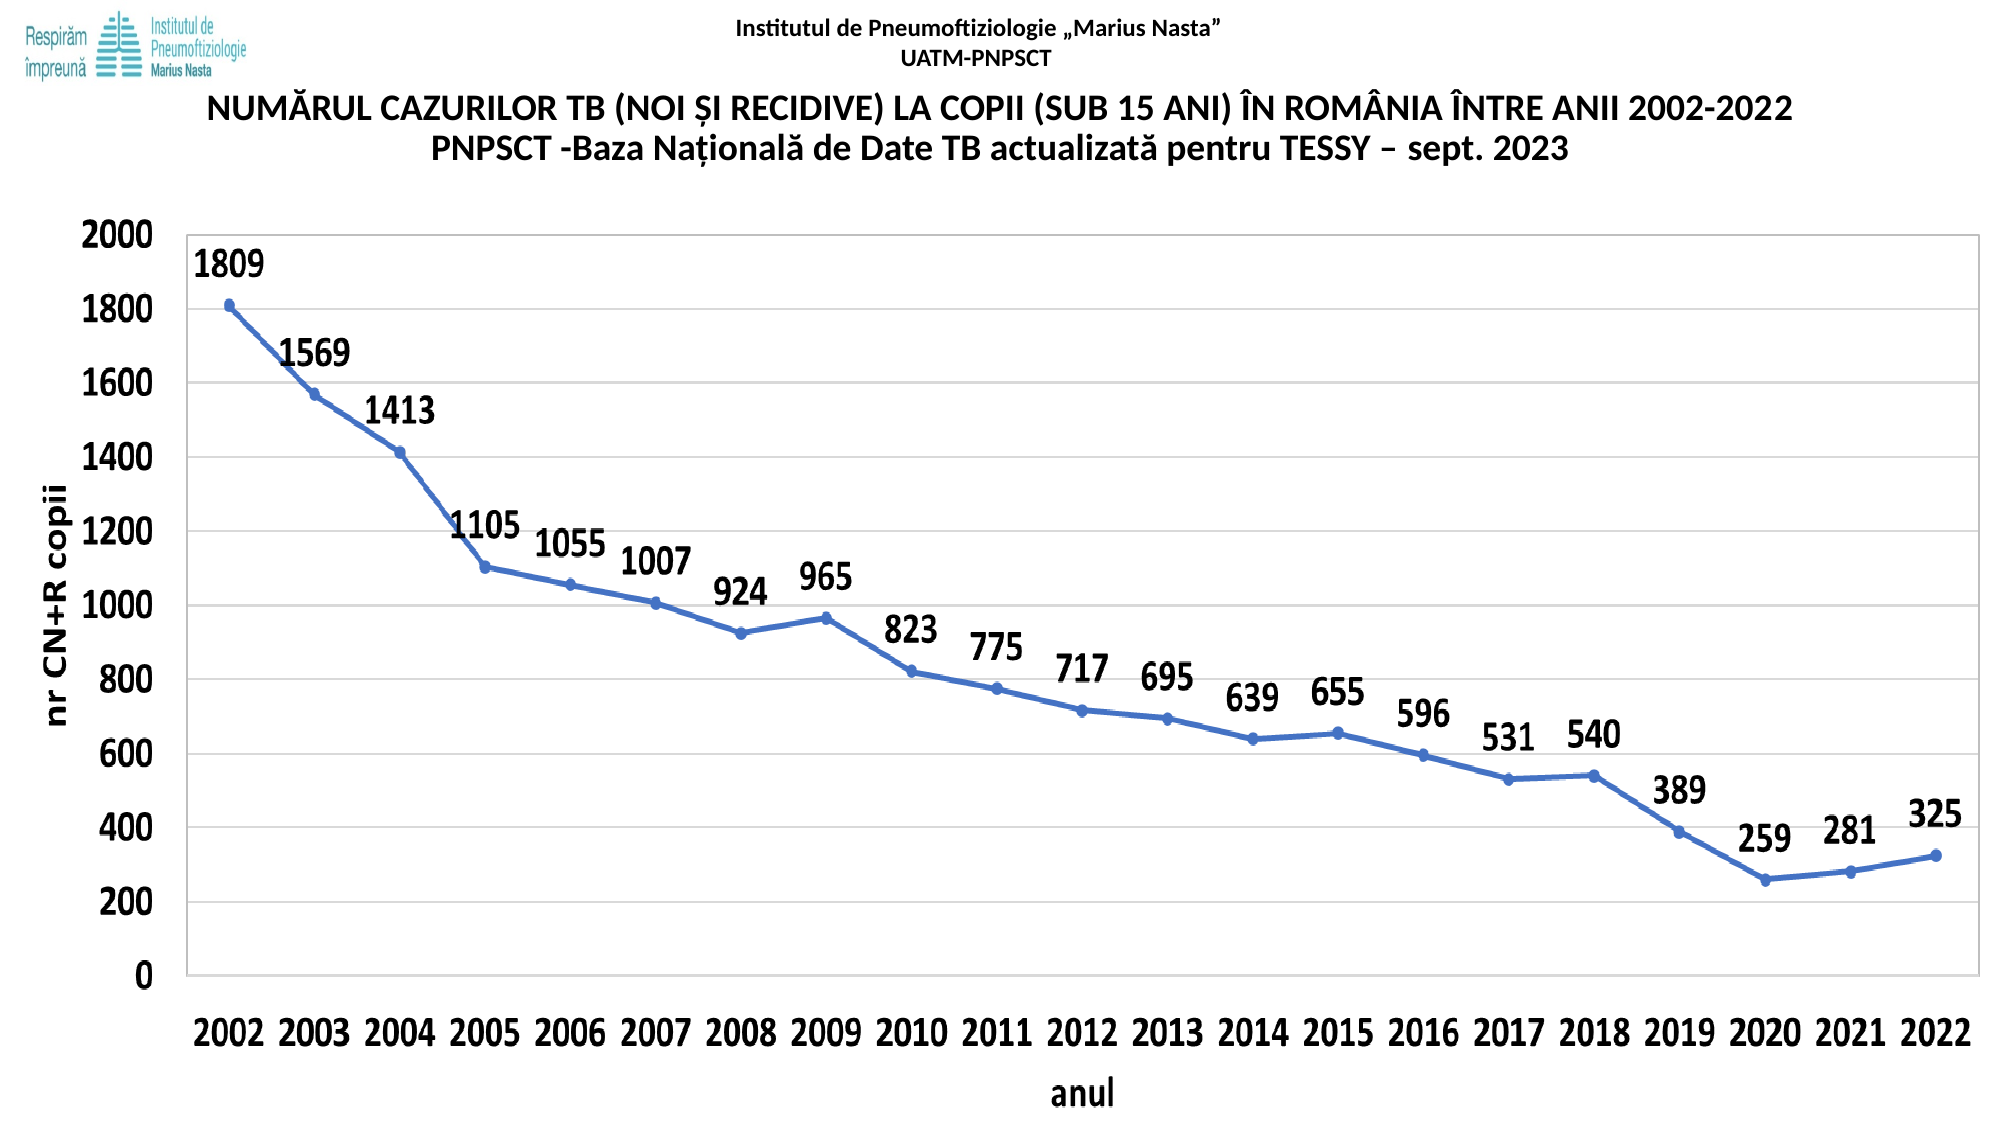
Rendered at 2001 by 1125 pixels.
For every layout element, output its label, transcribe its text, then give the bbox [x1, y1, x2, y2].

picture [7, 0, 256, 86]
title NUMĂRUL CAZURILOR TB (NOI ȘI RECIDIVE) LA COPII (SUB 15 ANI) ÎN ROMÂNIA ÎNTRE ANII 2002-2022 PNPSCT -Baza Națională de Date TB actualizată pentru TESSY – sept. 2023 [137, 59, 1863, 196]
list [7, 196, 2000, 1125]
text_box Institutul de Pneumoftiziologie „Marius Nasta” UATM-PNPSCT [479, 0, 1480, 79]
